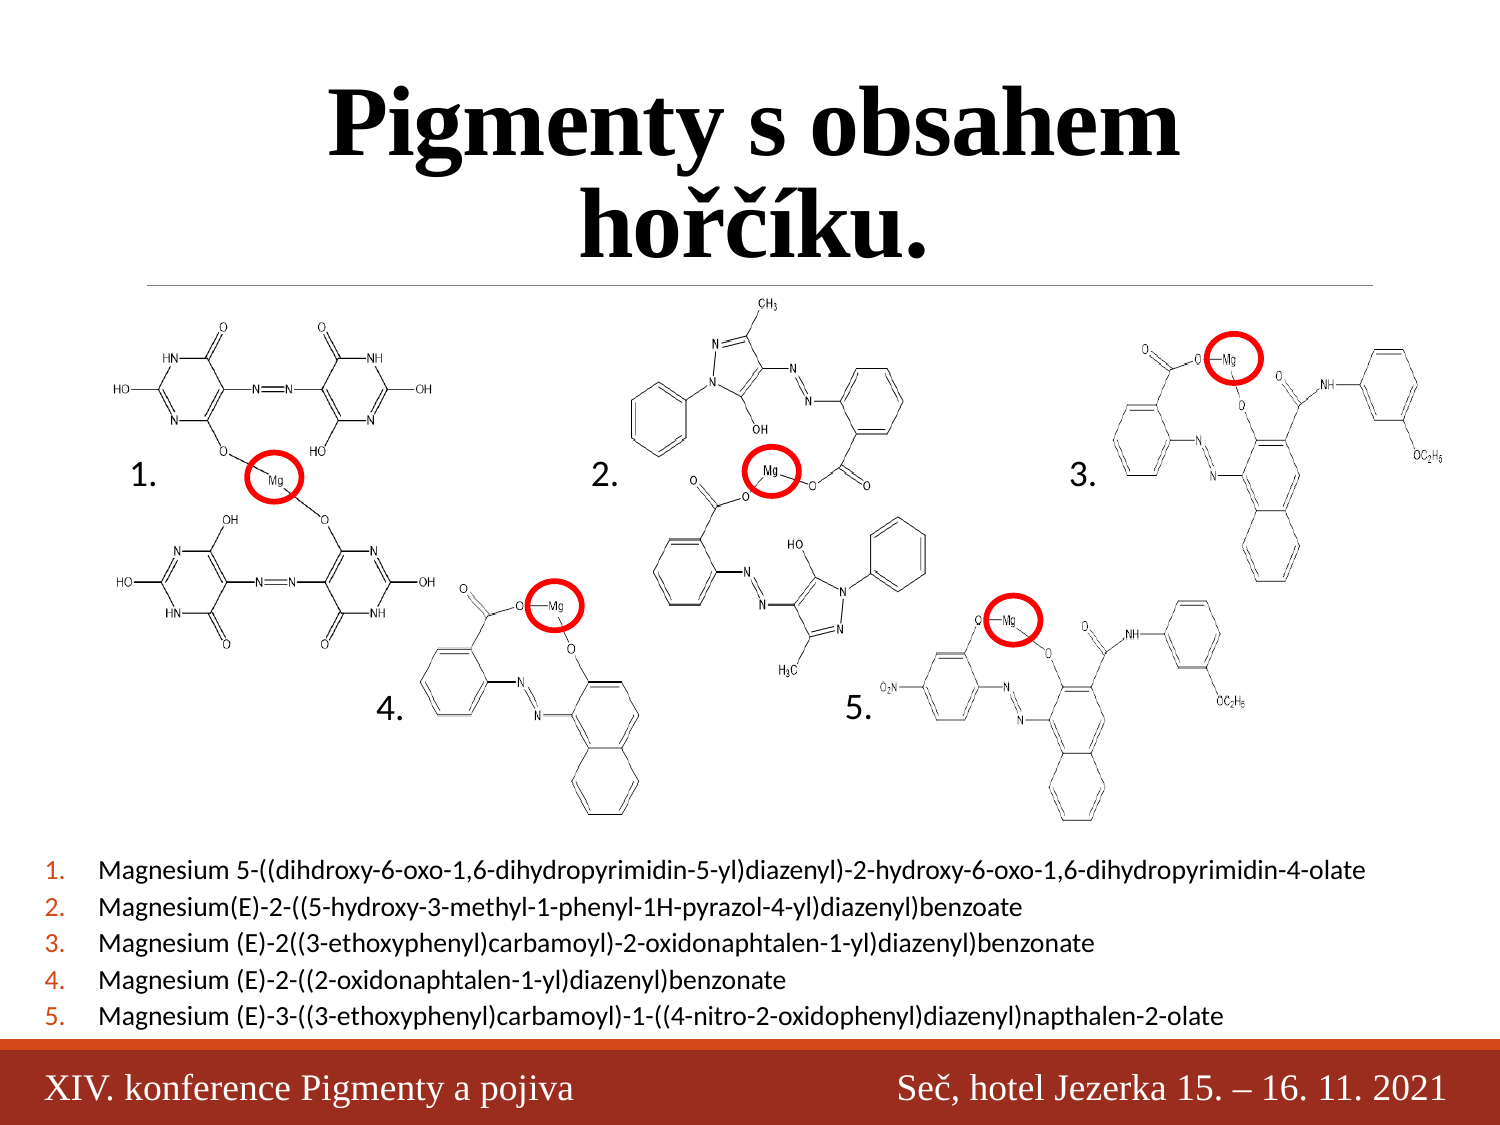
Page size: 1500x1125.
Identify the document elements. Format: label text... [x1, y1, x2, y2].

text_box 3. [1054, 441, 1099, 501]
text_box 4. [361, 675, 402, 735]
list Magnesium 5-((dihdroxy-6-oxo-1,6-dihydropyrimidin-5-yl)diazenyl)-2-hydroxy-6-oxo-1,6-dihydropyrimidin-4-olate Magnesium(E)-2-((5-hydroxy-3-methyl-1-phenyl-1H-pyrazol-4-yl)diazenyl)benzoate Magnesium (E)-2((3-ethoxyphenyl)carbamoyl)-2-oxidonaphtalen-1-yl)diazenyl)benzonate Magnesium (E)-2-((2-oxidonaphtalen-1-yl)diazenyl)benzonate Magnesium (E)-3-((3-ethoxyphenyl)carbamoyl)-1-((4-nitro-2-oxidophenyl)diazenyl)napthalen-2-olate [44, 840, 1457, 1040]
text_box [1219, 332, 1249, 336]
title Pigmenty s obsahem hořčíku. [135, 47, 1373, 285]
text_box 2. [576, 441, 615, 501]
picture [101, 287, 1443, 831]
text_box 5. [829, 697, 875, 735]
text_box XIV. konference Pigmenty a pojiva Seč, hotel Jezerka 15. – 16. 11. 2021 [0, 1055, 1500, 1116]
